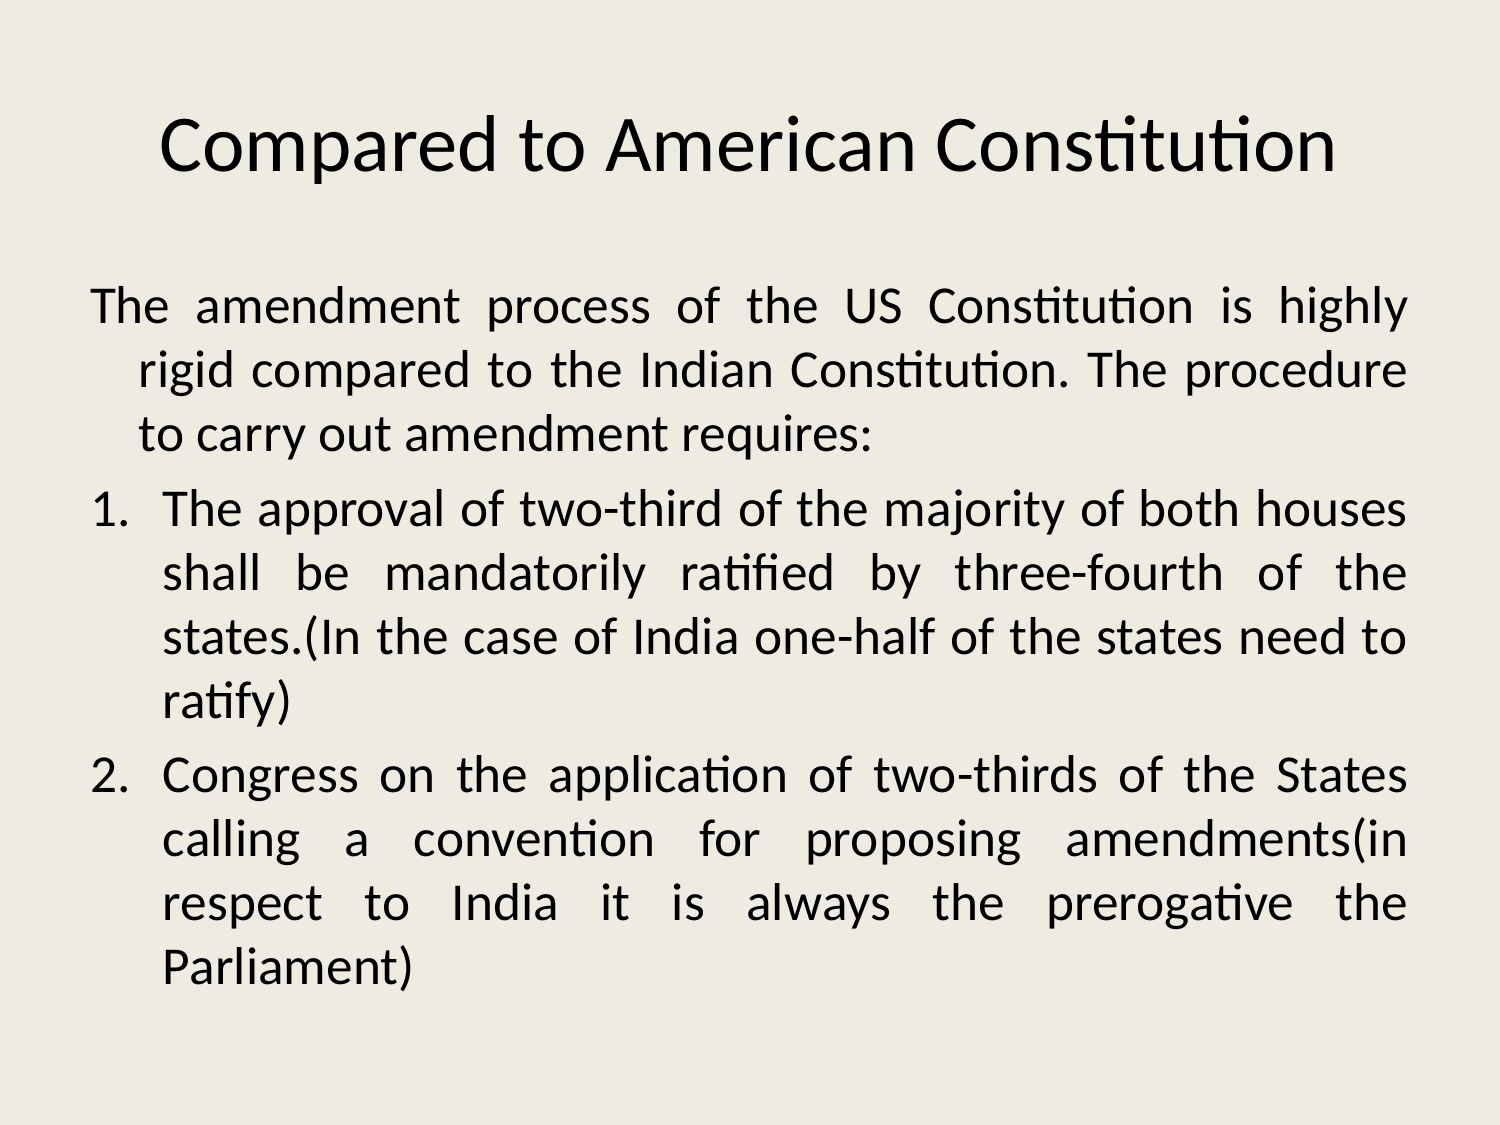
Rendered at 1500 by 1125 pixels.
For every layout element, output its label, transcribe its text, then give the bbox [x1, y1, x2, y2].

list The amendment process of the US Constitution is highly rigid compared to the Indian Constitution. The procedure to carry out amendment requires: The approval of two-third of the majority of both houses shall be mandatorily ratified by three-fourth of the states.(In the case of India one-half of the states need to ratify) Congress on the application of two-thirds of the States calling a convention for proposing amendments(in respect to India it is always the prerogative the Parliament) [75, 262, 1425, 1005]
title Compared to American Constitution [75, 45, 1425, 233]
